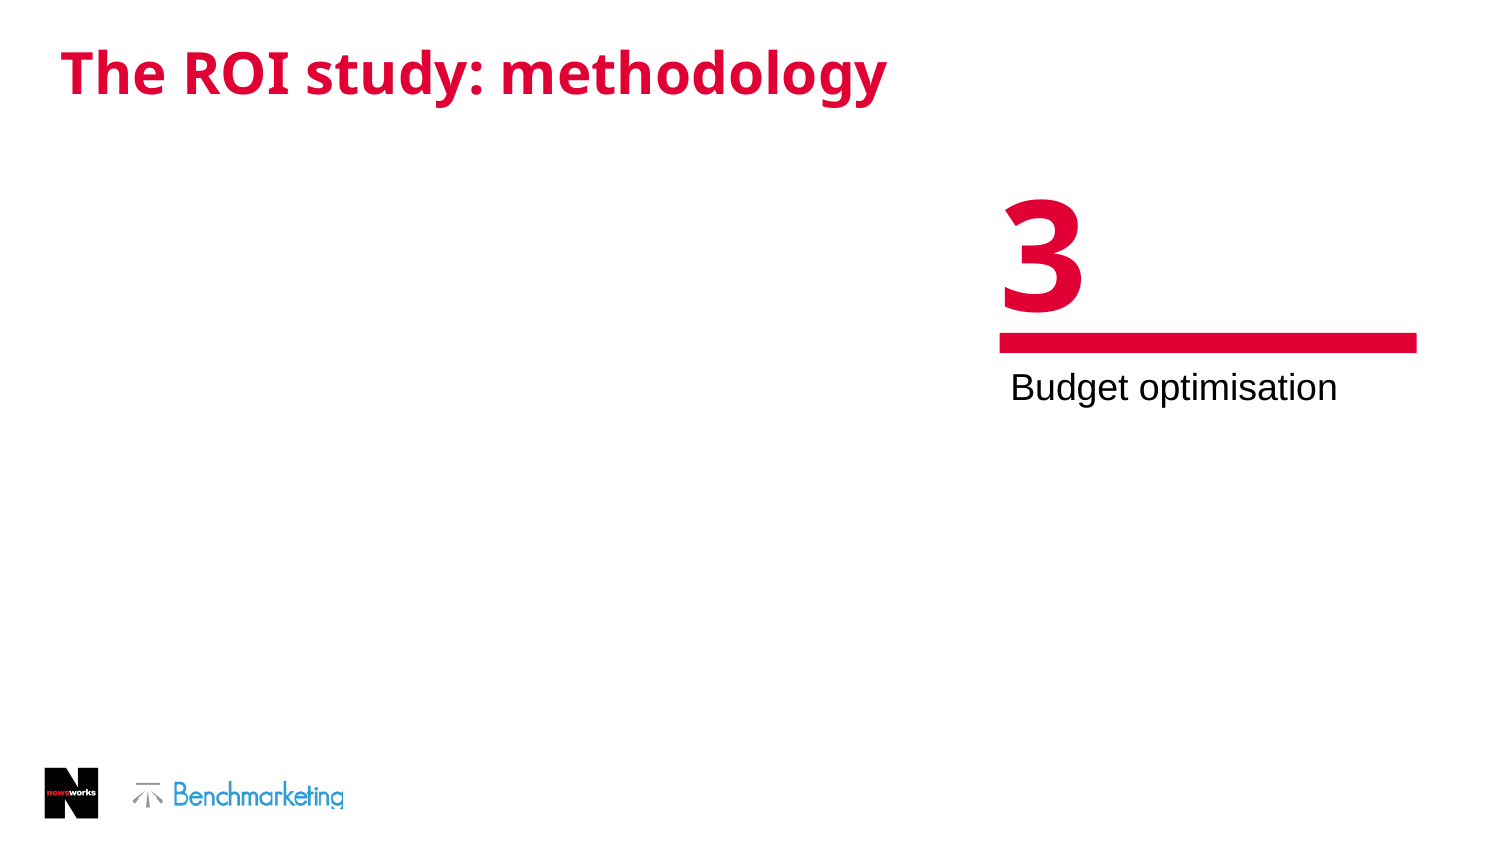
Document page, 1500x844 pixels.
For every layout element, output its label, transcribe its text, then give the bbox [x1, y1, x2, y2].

picture [132, 779, 344, 809]
text_box The ROI study: methodology [59, 36, 1472, 107]
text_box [997, 157, 1417, 409]
picture [38, 762, 105, 825]
